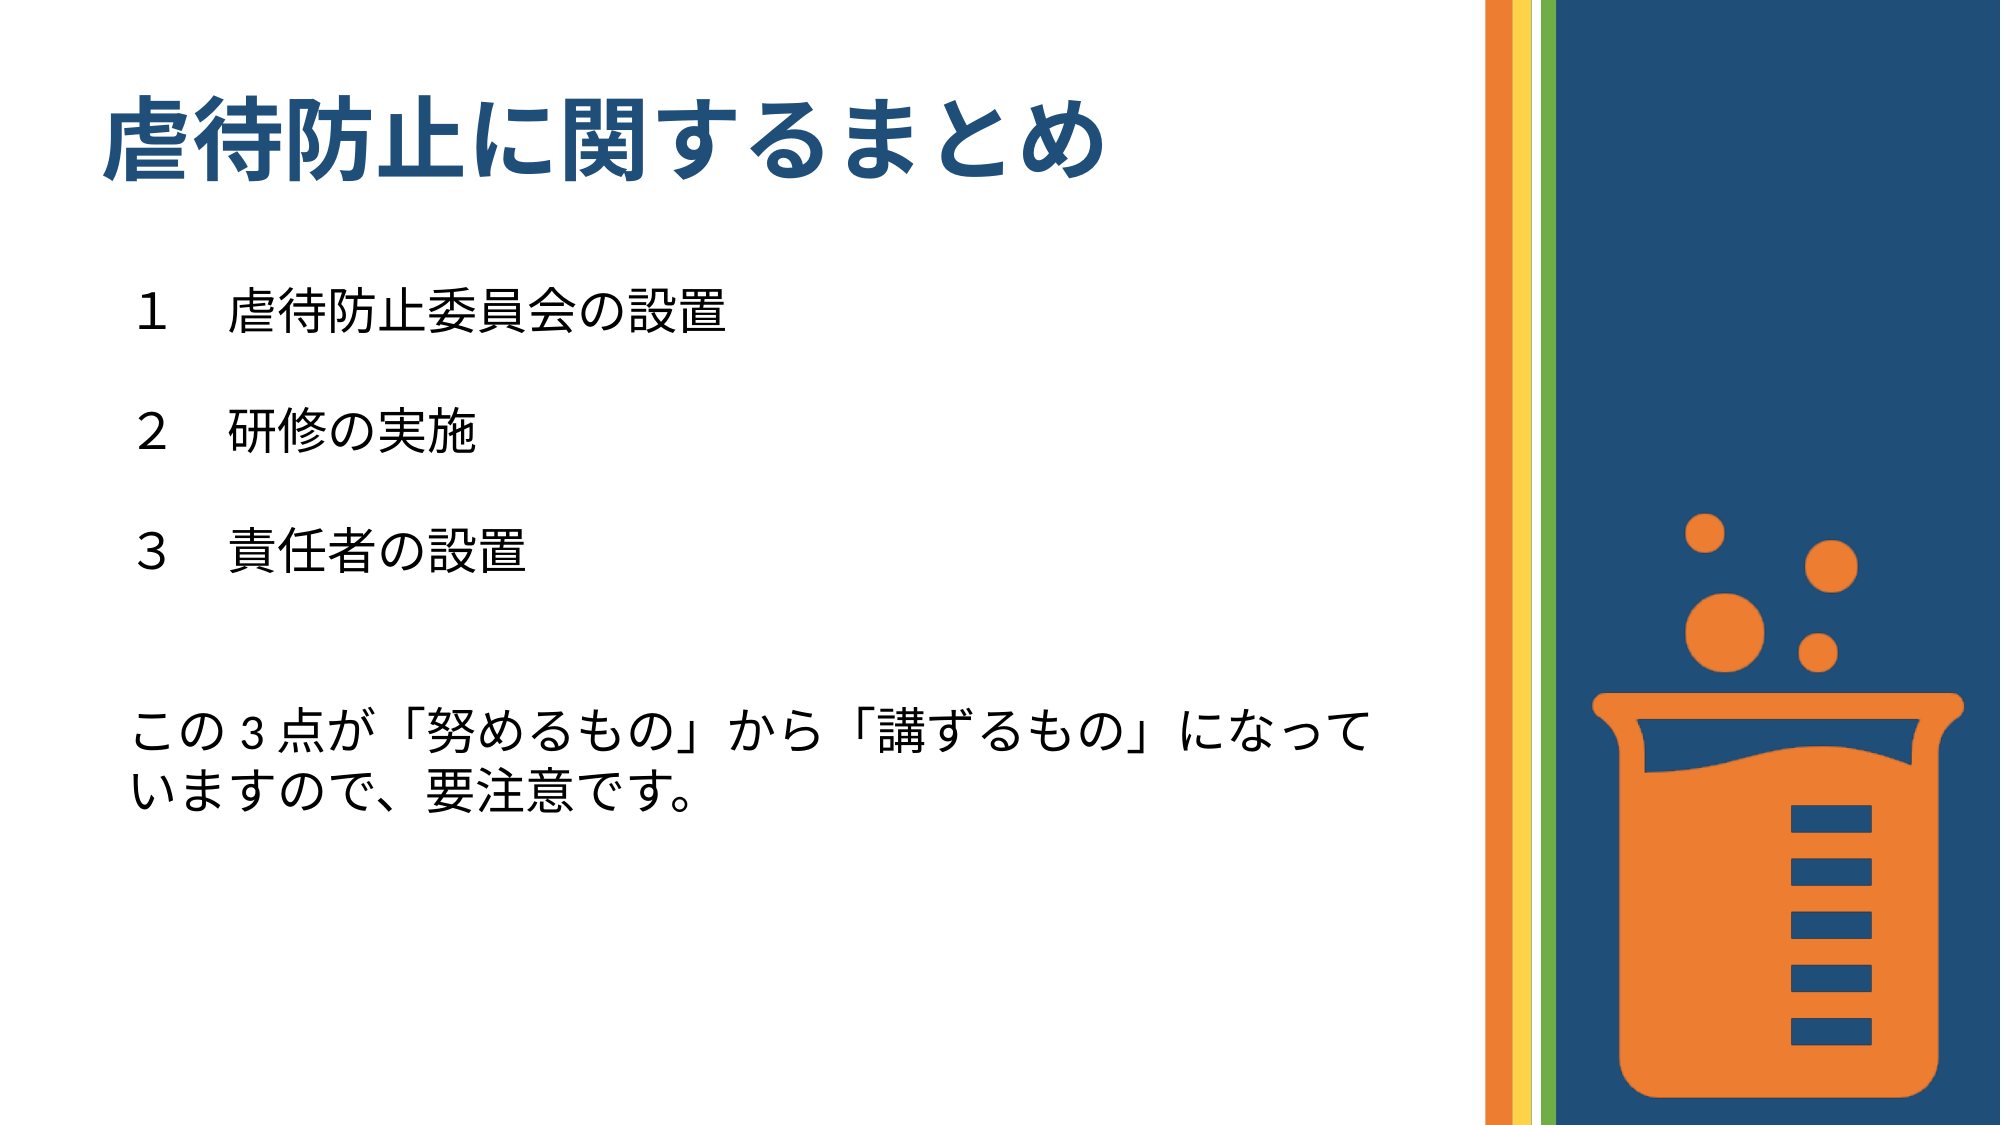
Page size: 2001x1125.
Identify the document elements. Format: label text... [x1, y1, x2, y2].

text_box １ 虐待防止委員会の設置 ２ 研修の実施 ３ 責任者の設置 この3点が「努めるもの」から「講ずるもの」になっていますので、要注意です。 [112, 272, 1416, 963]
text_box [1459, 0, 2000, 1125]
title 虐待防止に関するまとめ [85, 59, 1459, 229]
